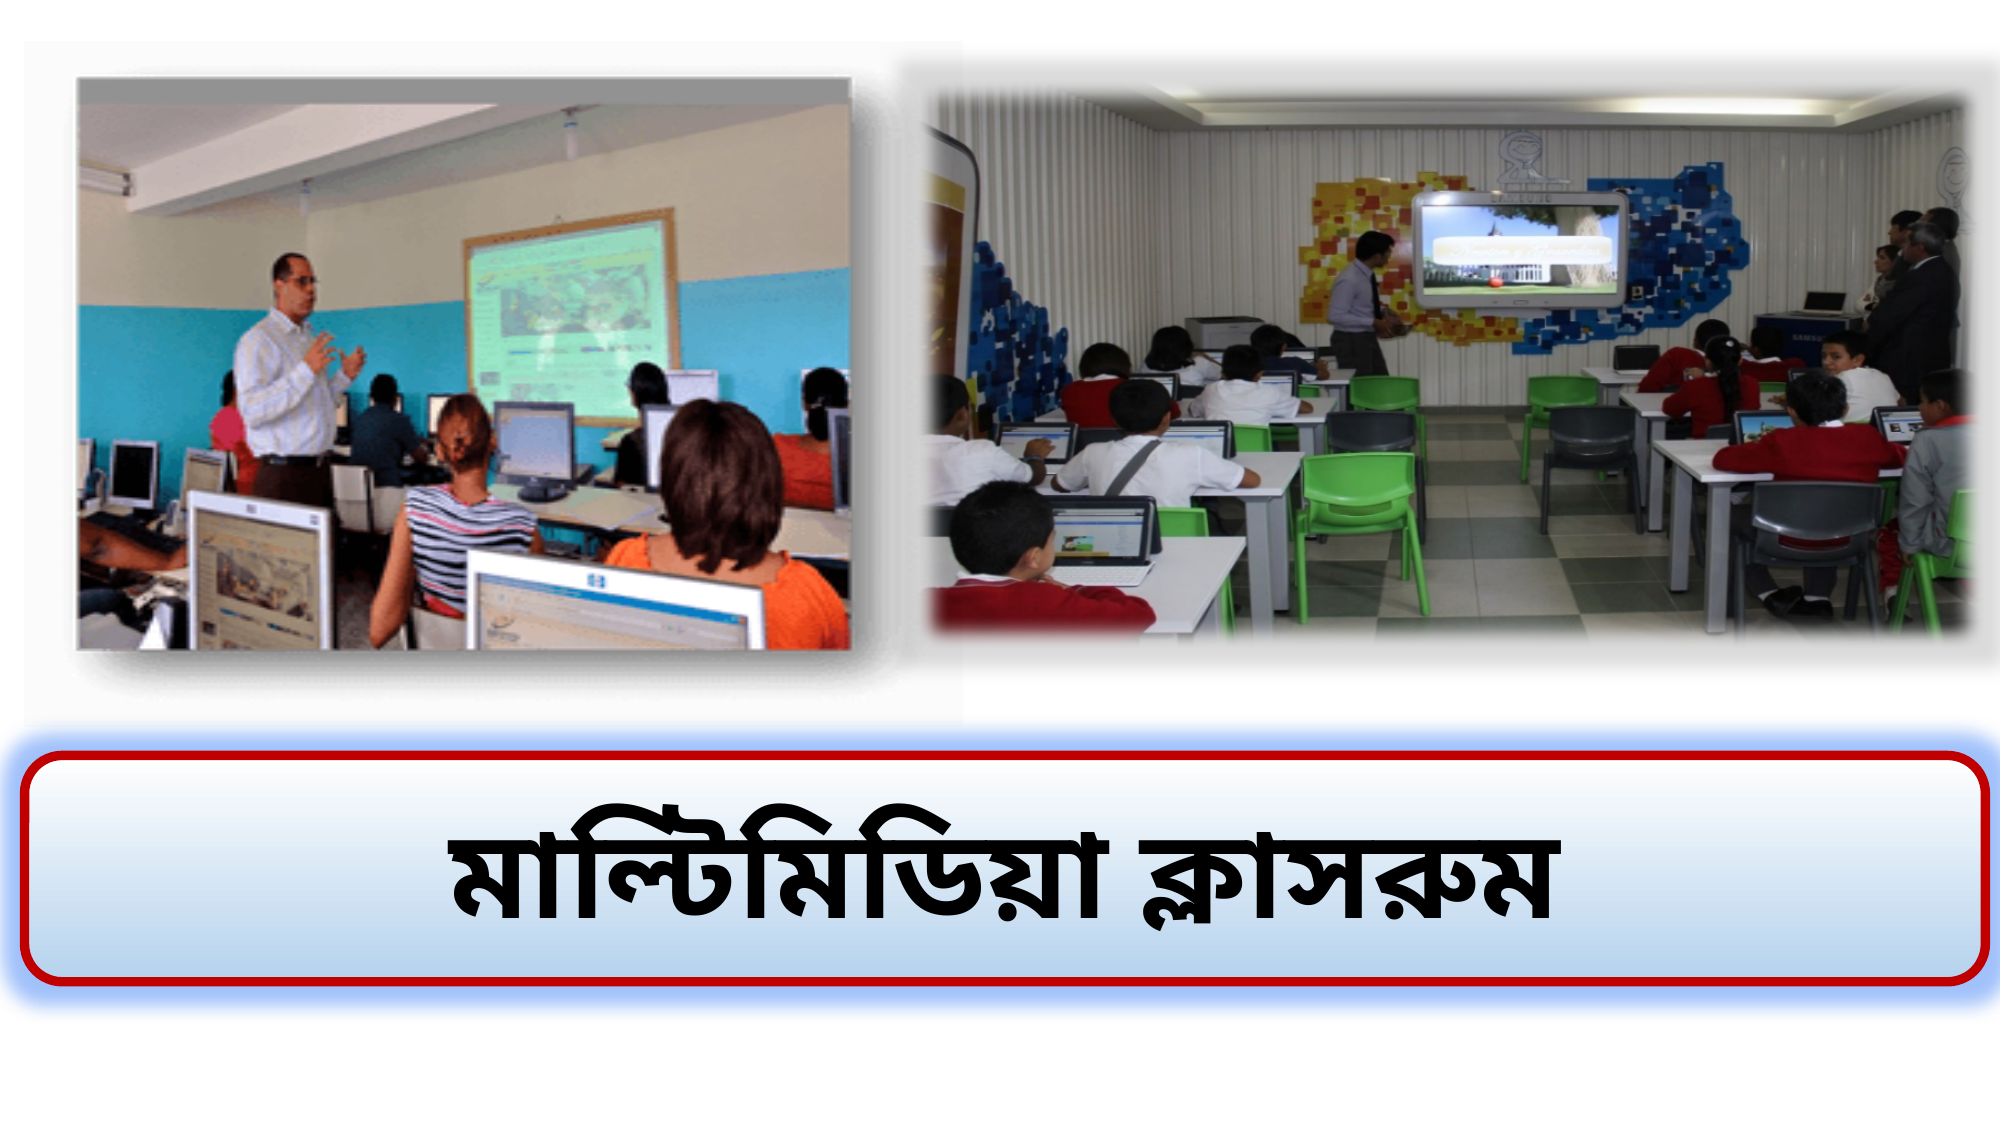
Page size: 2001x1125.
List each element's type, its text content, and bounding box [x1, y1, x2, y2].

text_box মাল্টিমিডিয়া ক্লাসরুম [23, 754, 1987, 983]
picture [24, 41, 1986, 727]
